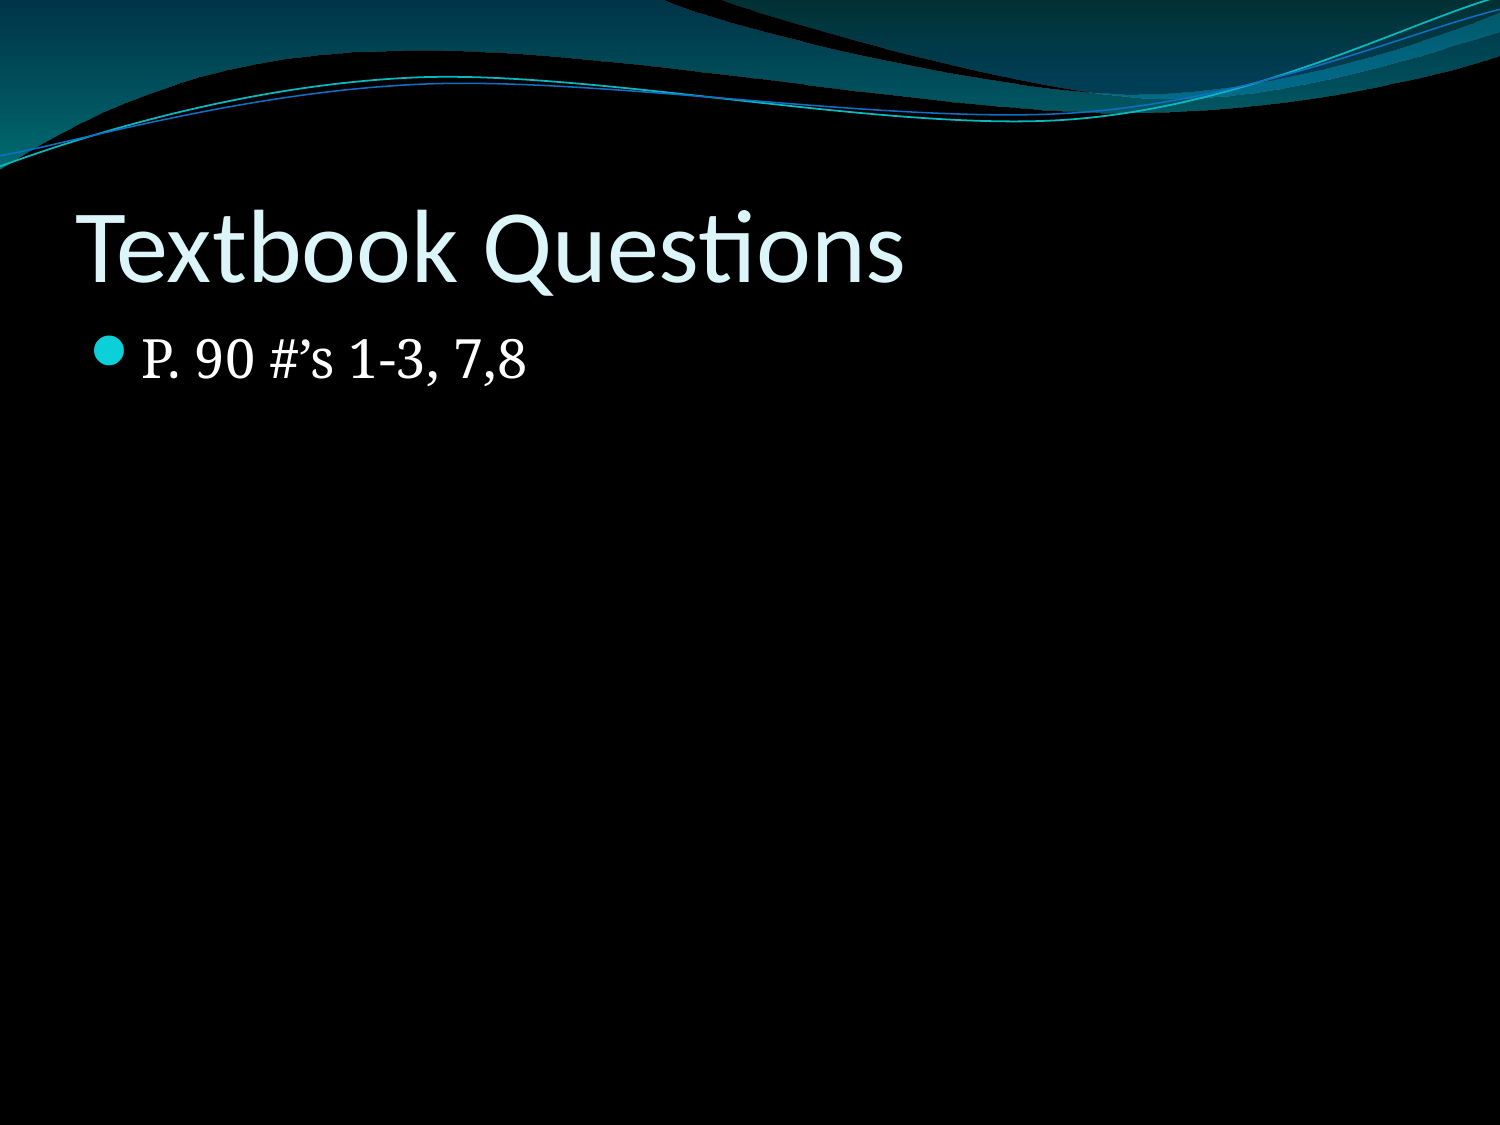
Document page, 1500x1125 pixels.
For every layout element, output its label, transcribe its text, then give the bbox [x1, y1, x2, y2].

list P. 90 #’s 1-3, 7,8 [75, 317, 1425, 1038]
title Textbook Questions [75, 115, 1425, 303]
